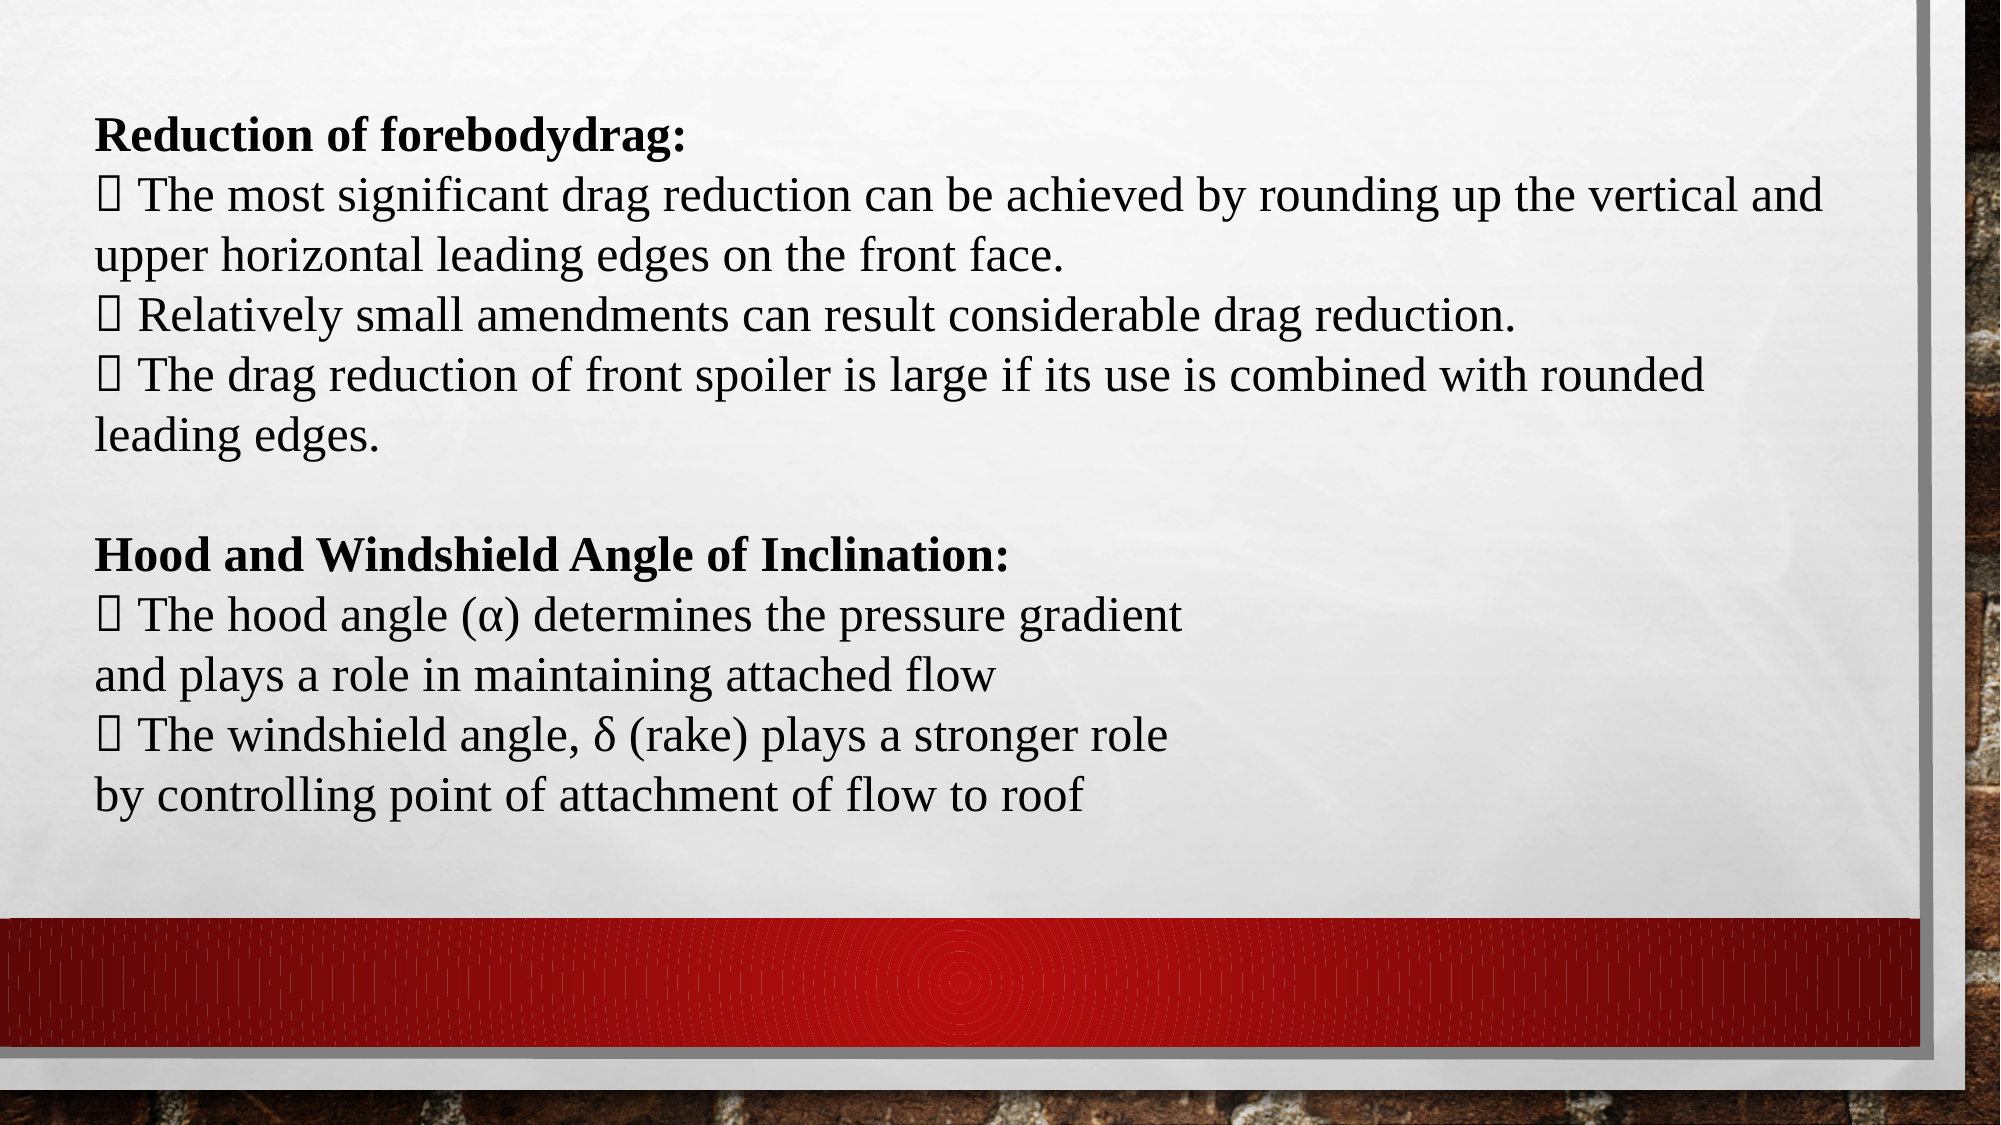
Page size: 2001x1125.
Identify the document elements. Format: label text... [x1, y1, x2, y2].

picture [0, 0, 2000, 1125]
text_box Reduction of forebodydrag:  The most significant drag reduction can be achieved by rounding up the vertical and upper horizontal leading edges on the front face.  Relatively small amendments can result considerable drag reduction.  The drag reduction of front spoiler is large if its use is combined with rounded leading edges. Hood and Windshield Angle of Inclination:  The hood angle (α) determines the pressure gradient and plays a role in maintaining attached flow  The windshield angle, δ (rake) plays a stronger role by controlling point of attachment of flow to roof [79, 93, 1864, 829]
